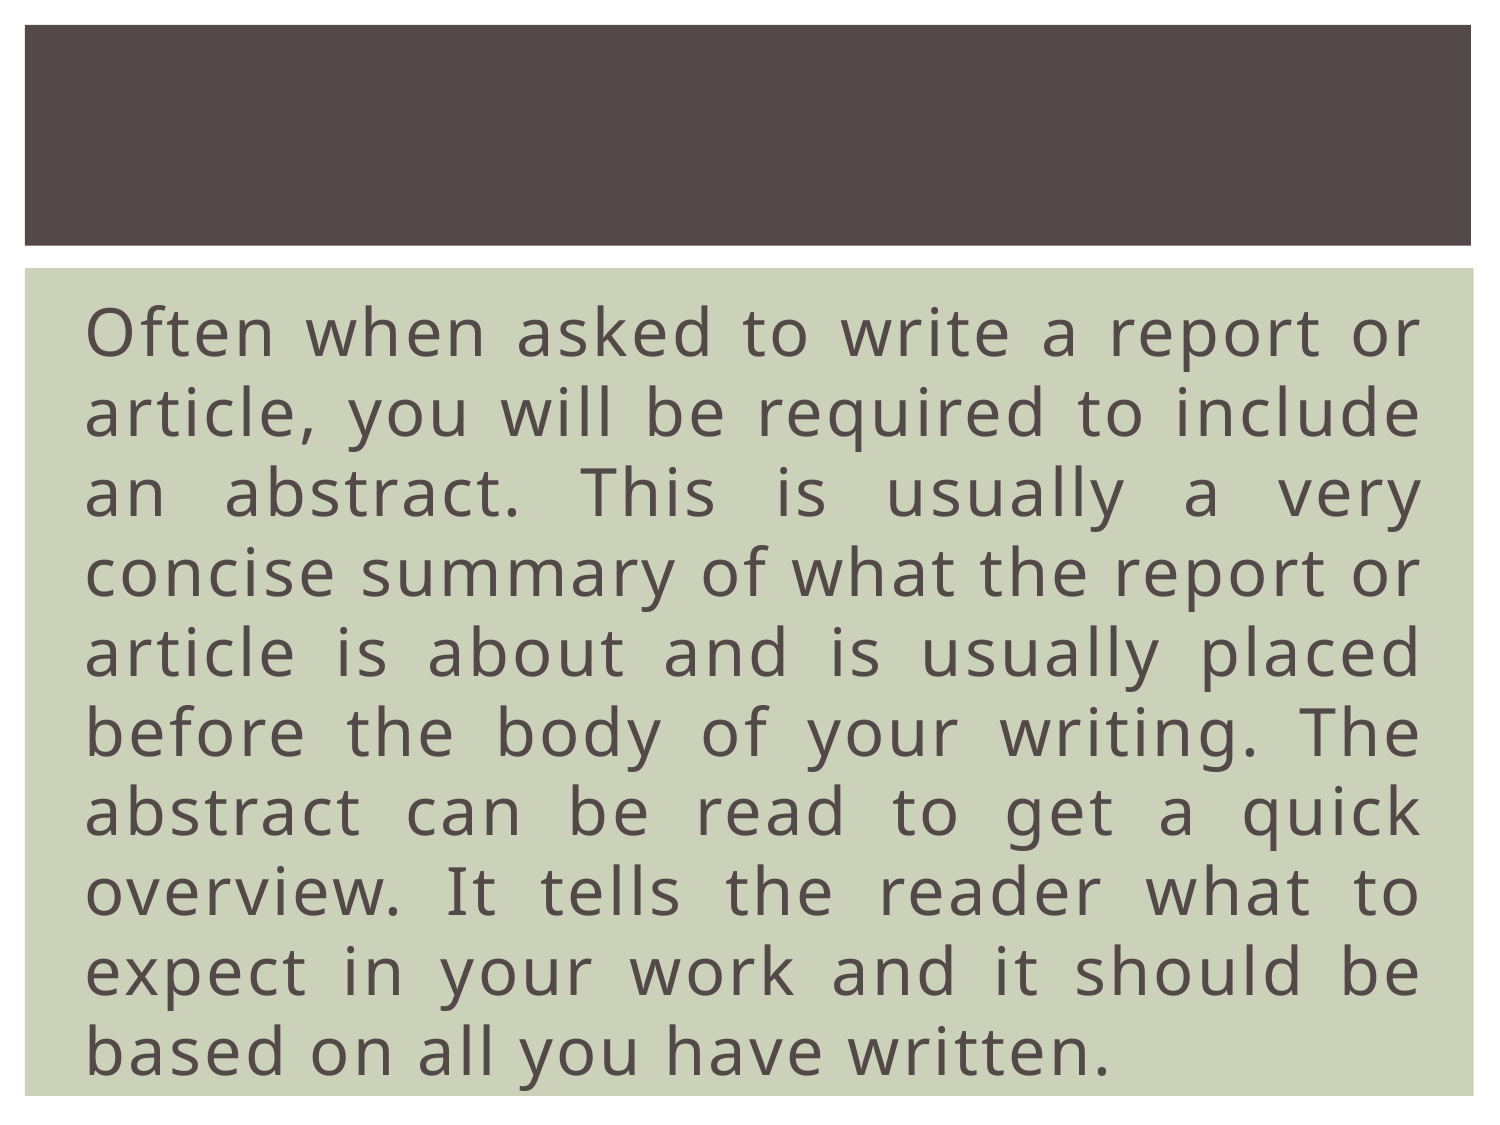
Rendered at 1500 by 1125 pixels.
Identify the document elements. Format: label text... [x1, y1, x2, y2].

list Often when asked to write a report or article, you will be required to include an abstract. This is usually a very concise summary of what the report or article is about and is usually placed before the body of your writing. The abstract can be read to get a quick overview. It tells the reader what to expect in your work and it should be based on all you have written. [62, 281, 1442, 1005]
